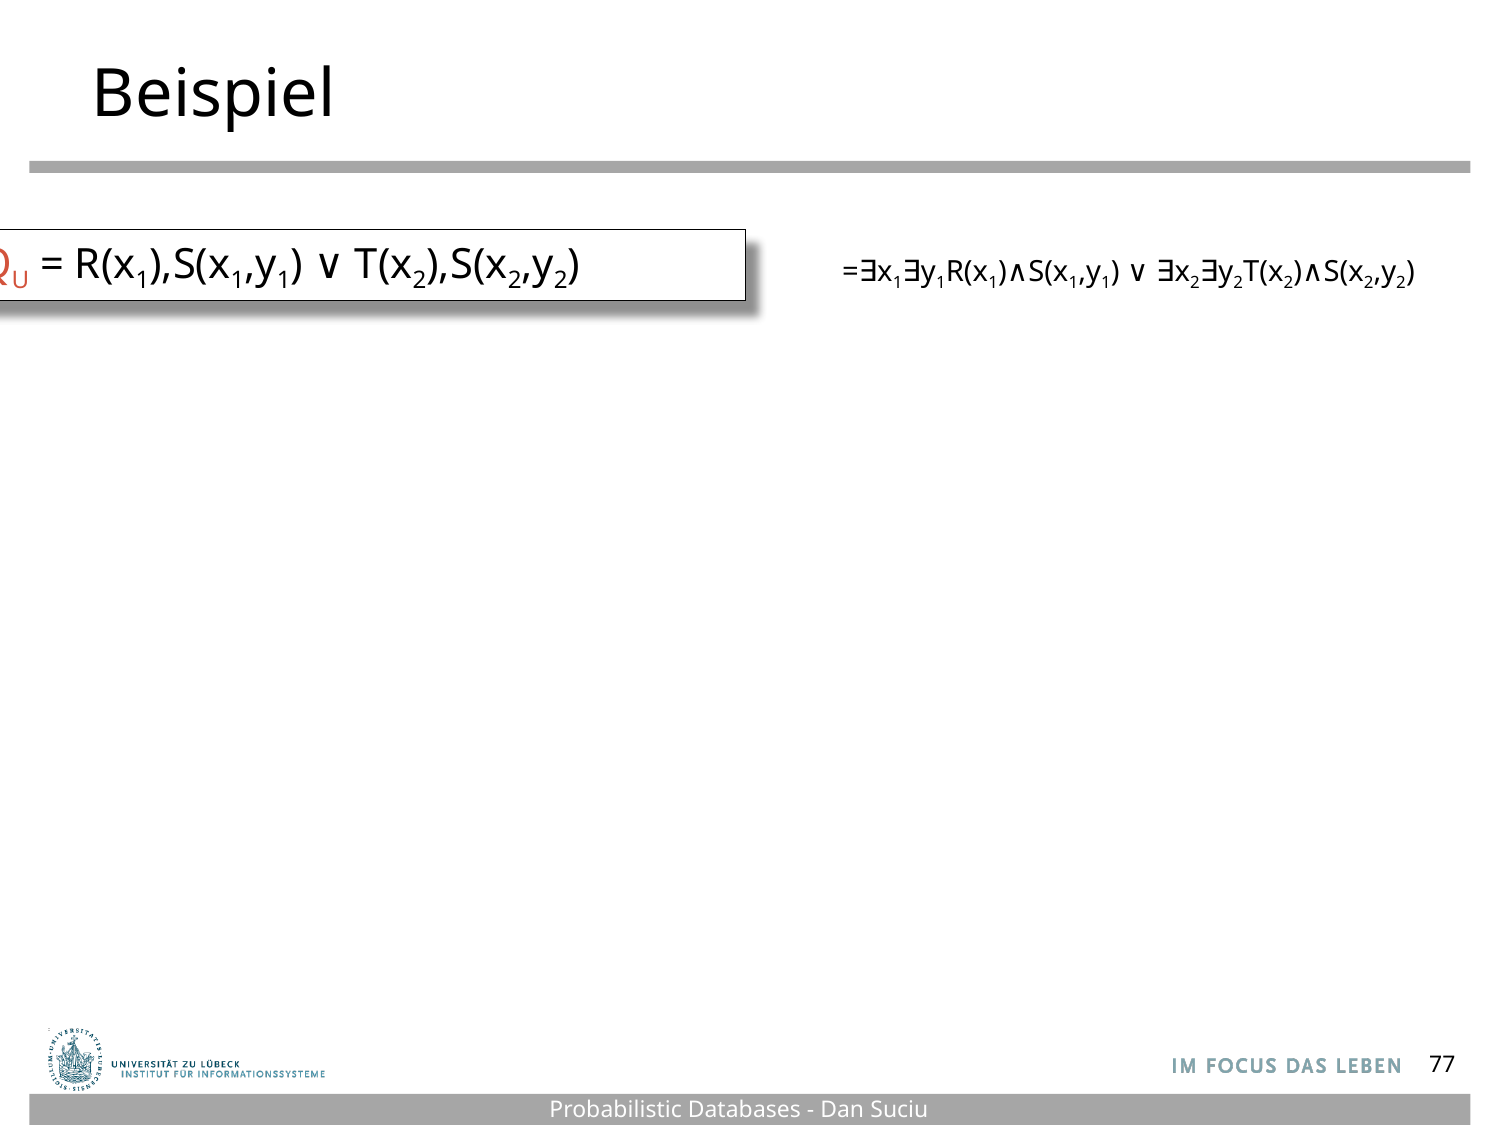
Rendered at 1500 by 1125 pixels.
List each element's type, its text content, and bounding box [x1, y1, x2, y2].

picture [1173, 1058, 1305, 1073]
text_box QU = R(x1),S(x1,y1) ∨ T(x2),S(x2,y2) [0, 229, 746, 301]
text_box =∃x1∃y1R(x1)∧S(x1,y1) ∨ ∃x2∃y2T(x2)∧S(x2,y2) [827, 244, 1430, 299]
footer Probabilistic Databases - Dan Suciu [523, 1086, 955, 1123]
title Beispiel [76, 42, 1427, 126]
slide_number 77 [1305, 1050, 1471, 1083]
